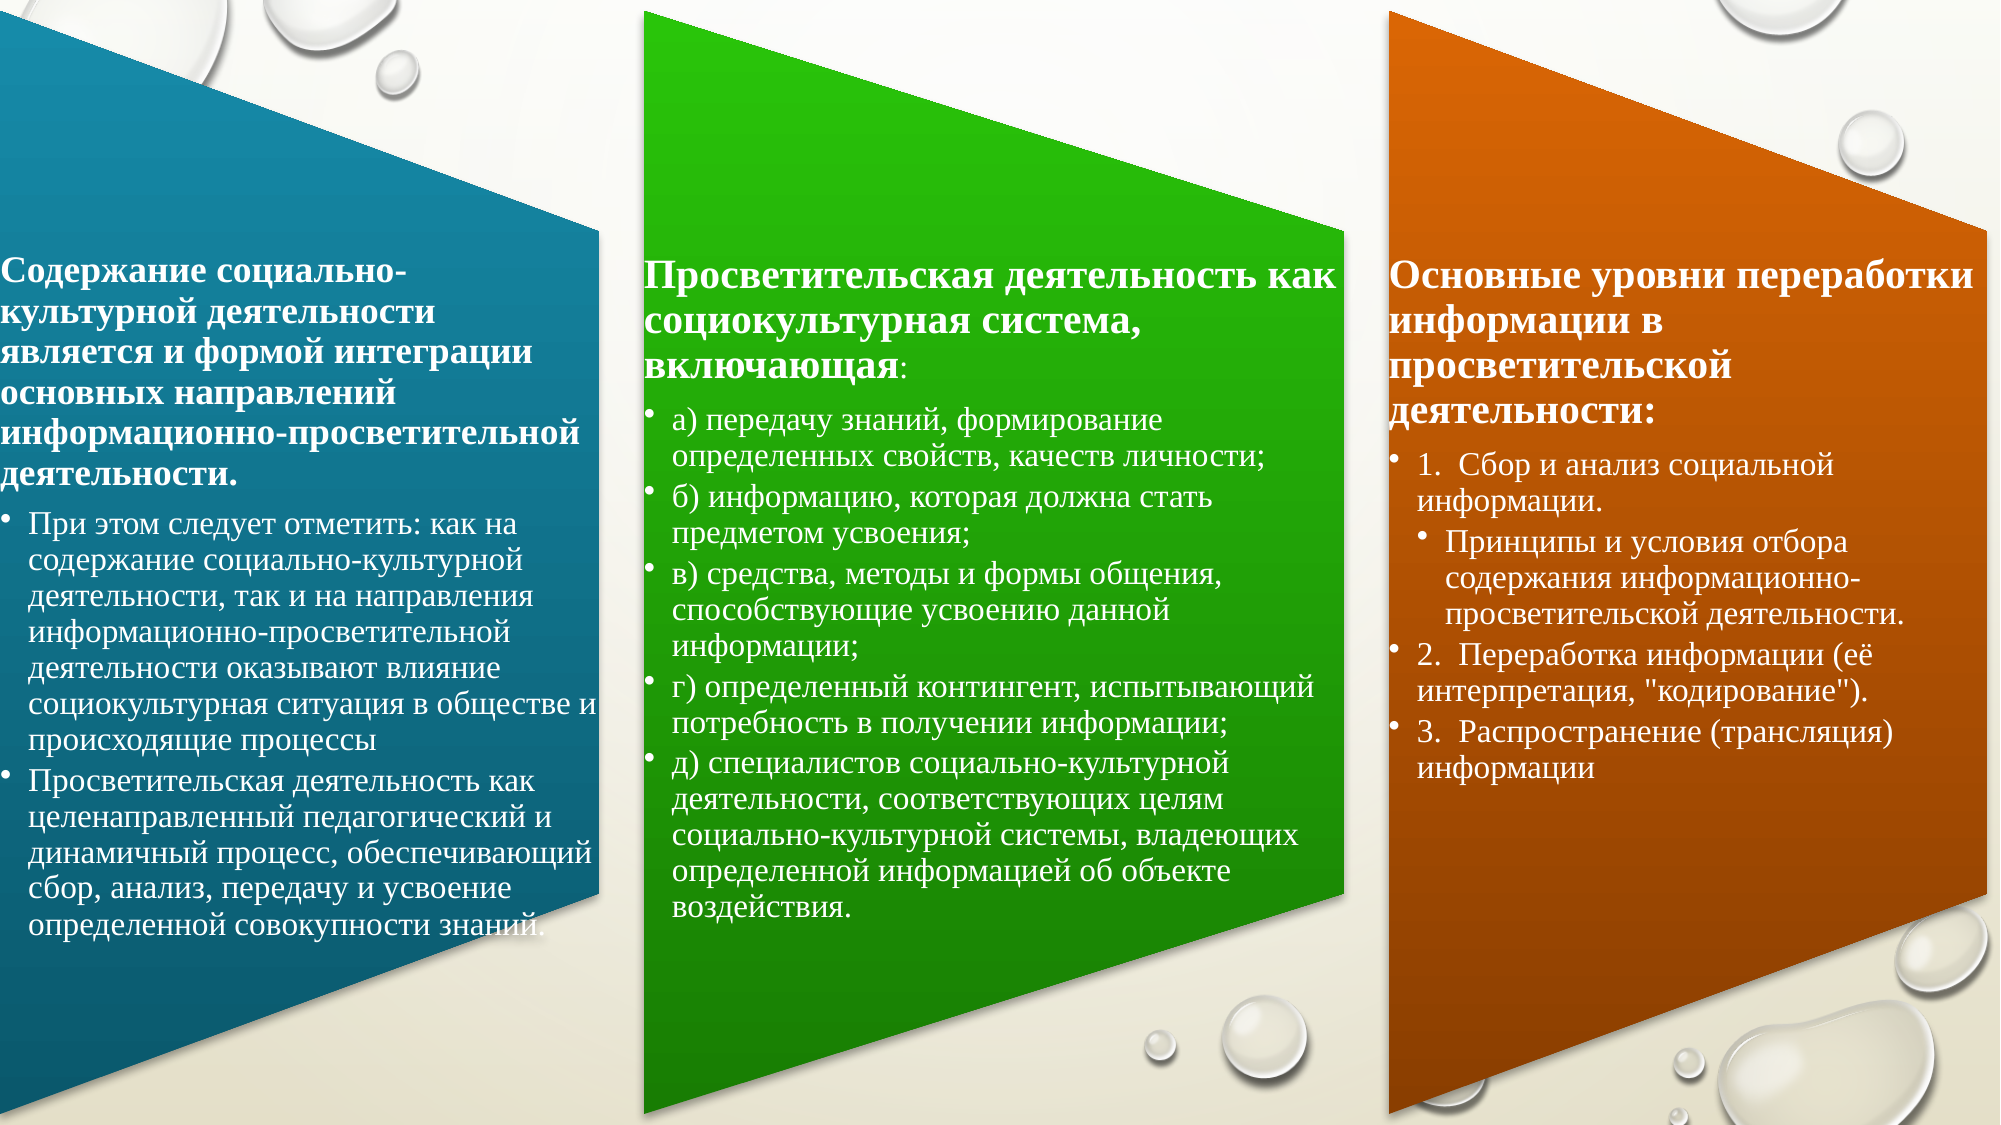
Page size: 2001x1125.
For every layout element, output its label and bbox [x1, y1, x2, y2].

text_box [0, 10, 1988, 1115]
picture [0, 0, 2000, 1125]
